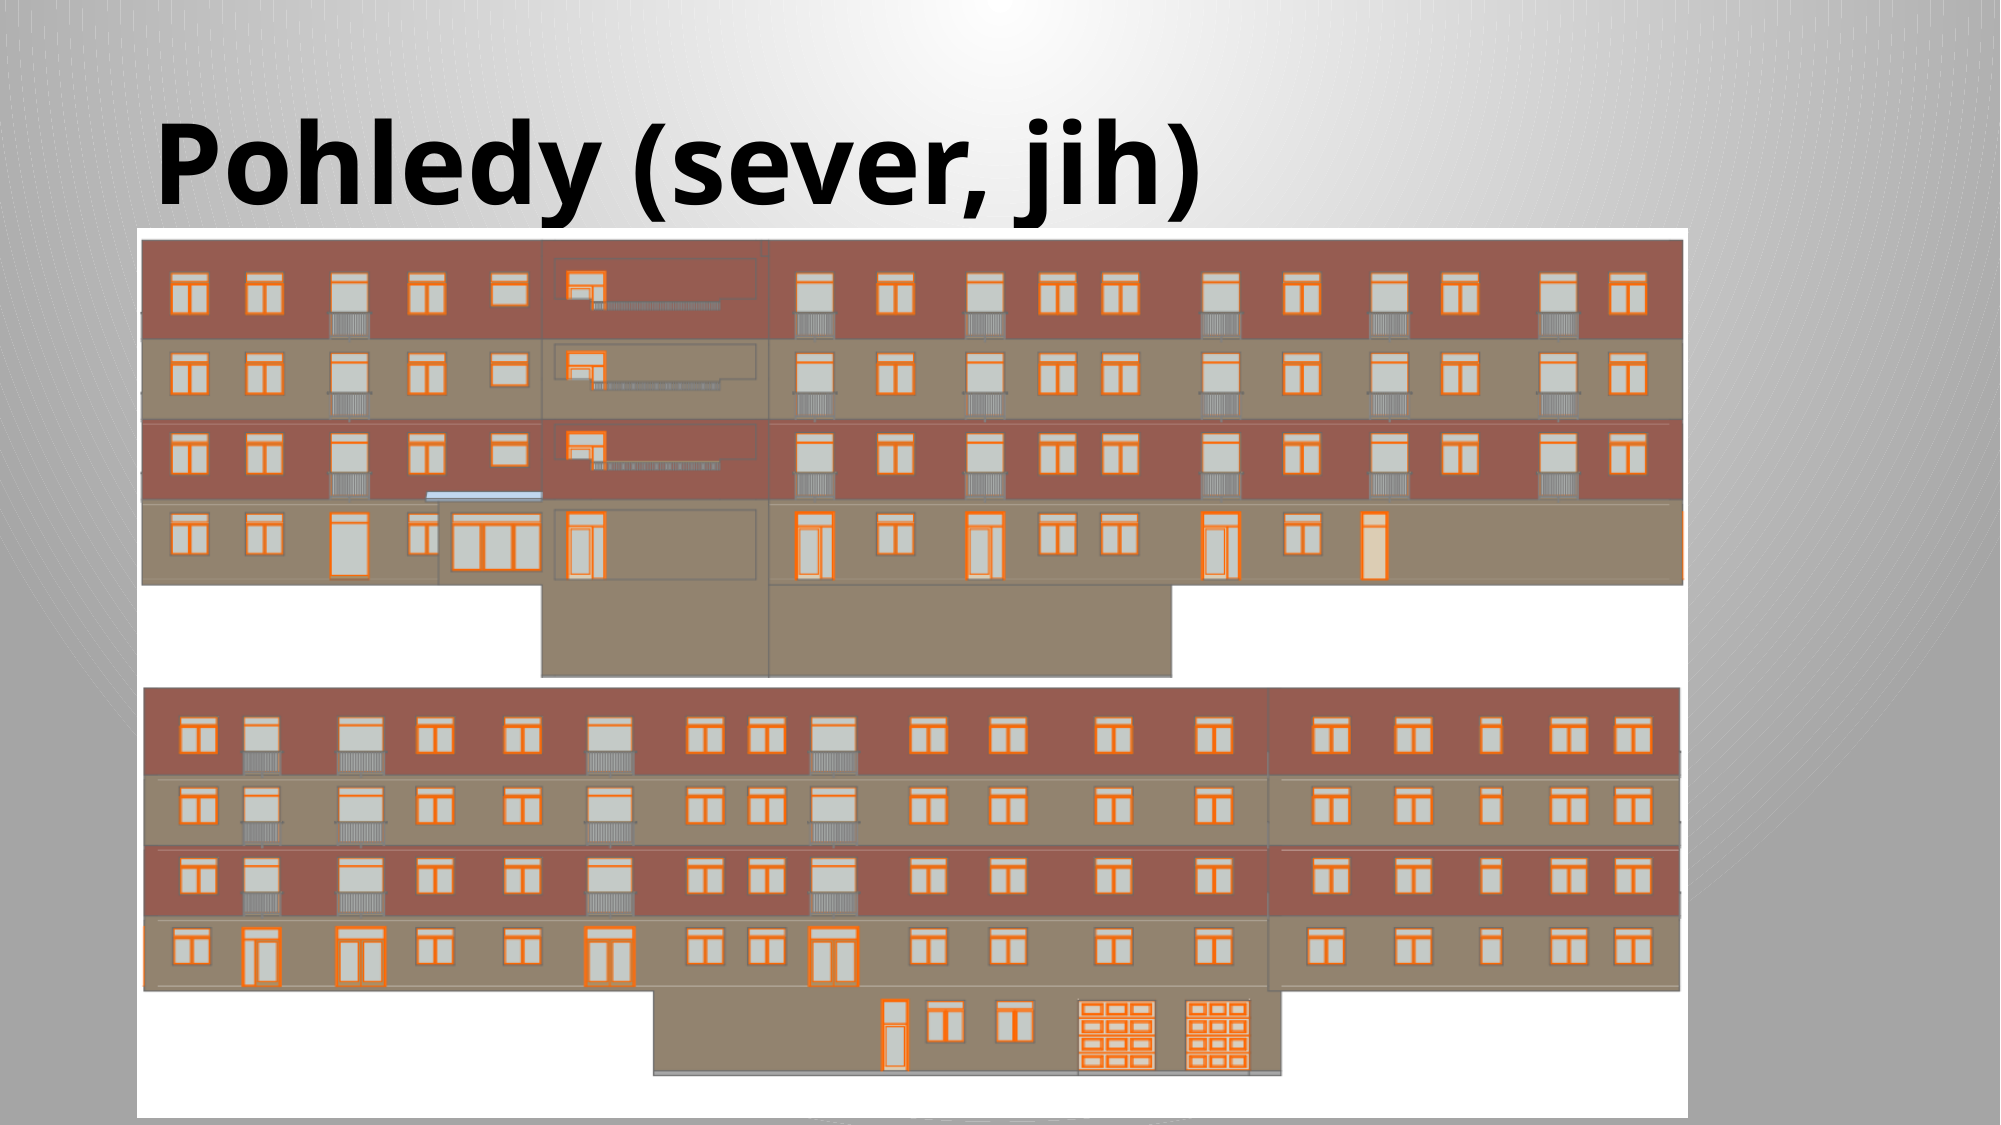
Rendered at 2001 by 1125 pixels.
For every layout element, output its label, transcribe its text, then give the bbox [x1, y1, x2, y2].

picture [137, 228, 1688, 678]
title Pohledy (sever, jih) [137, 59, 1863, 278]
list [137, 678, 1688, 1118]
